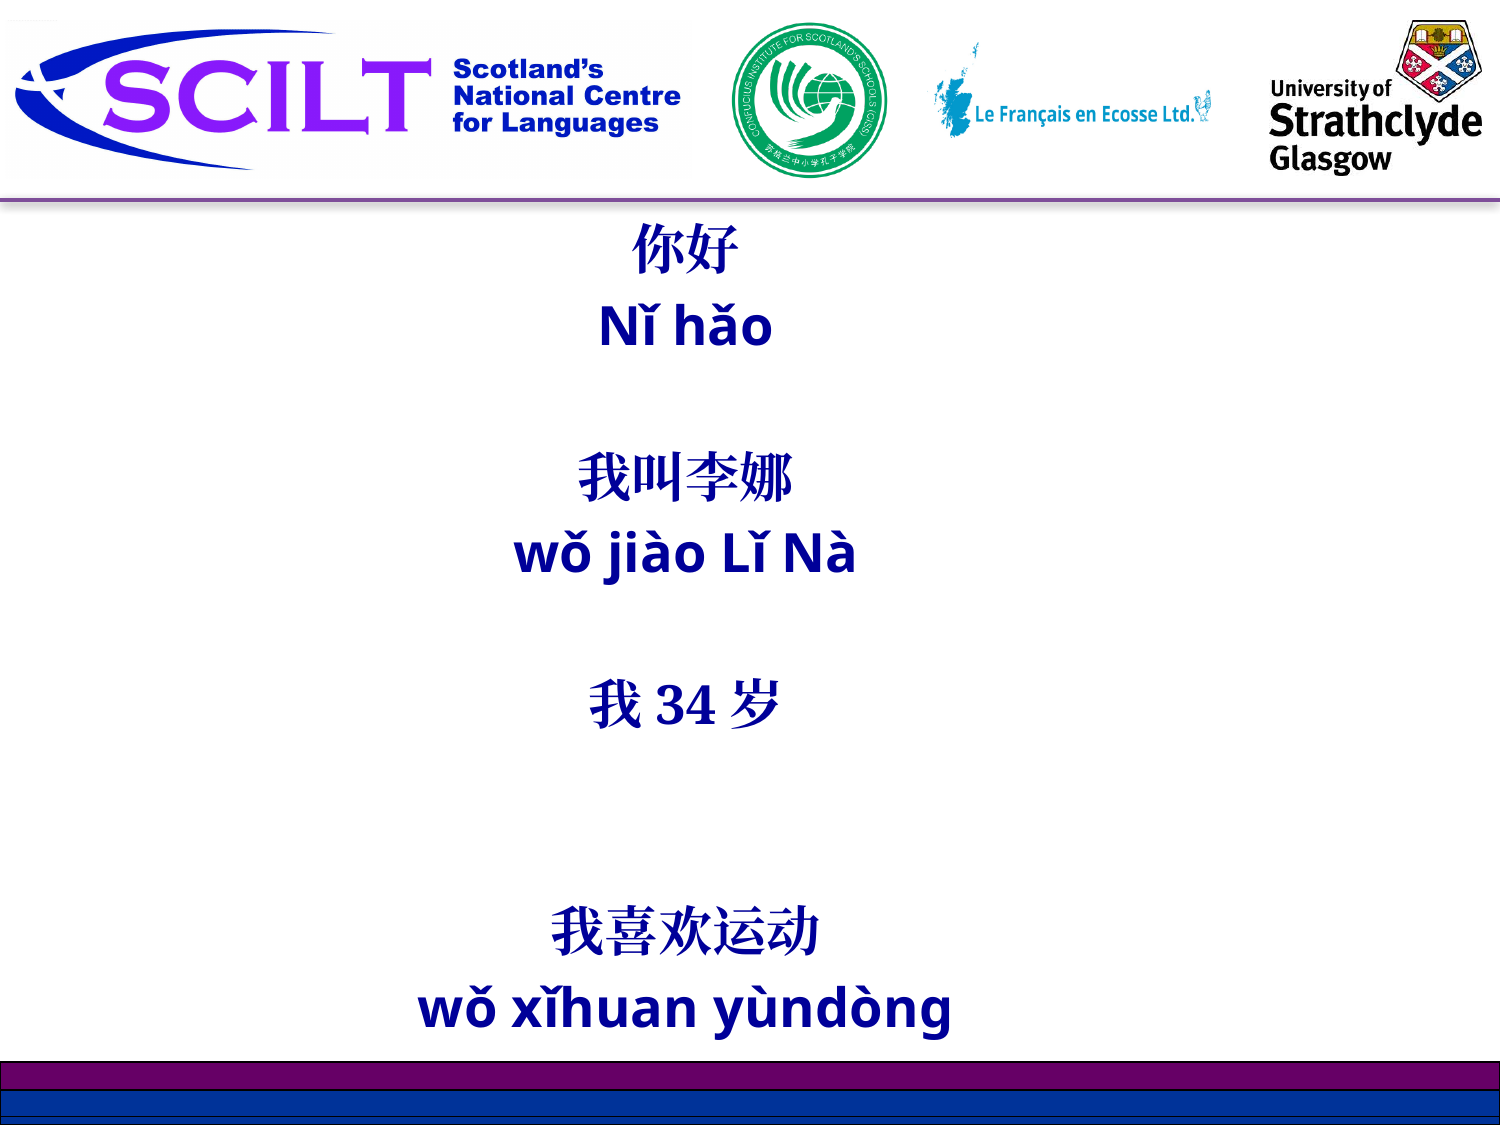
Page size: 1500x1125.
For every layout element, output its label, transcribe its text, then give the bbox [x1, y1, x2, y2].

picture [5, 20, 692, 179]
picture [927, 42, 1211, 138]
list 你好 Nǐ hǎo 我叫李娜 wǒ jiào Lǐ Nà 我34岁 我喜欢运动 wǒ xǐhuan yùndòng [76, 208, 1296, 1047]
picture [1269, 20, 1482, 176]
picture [714, 4, 904, 194]
